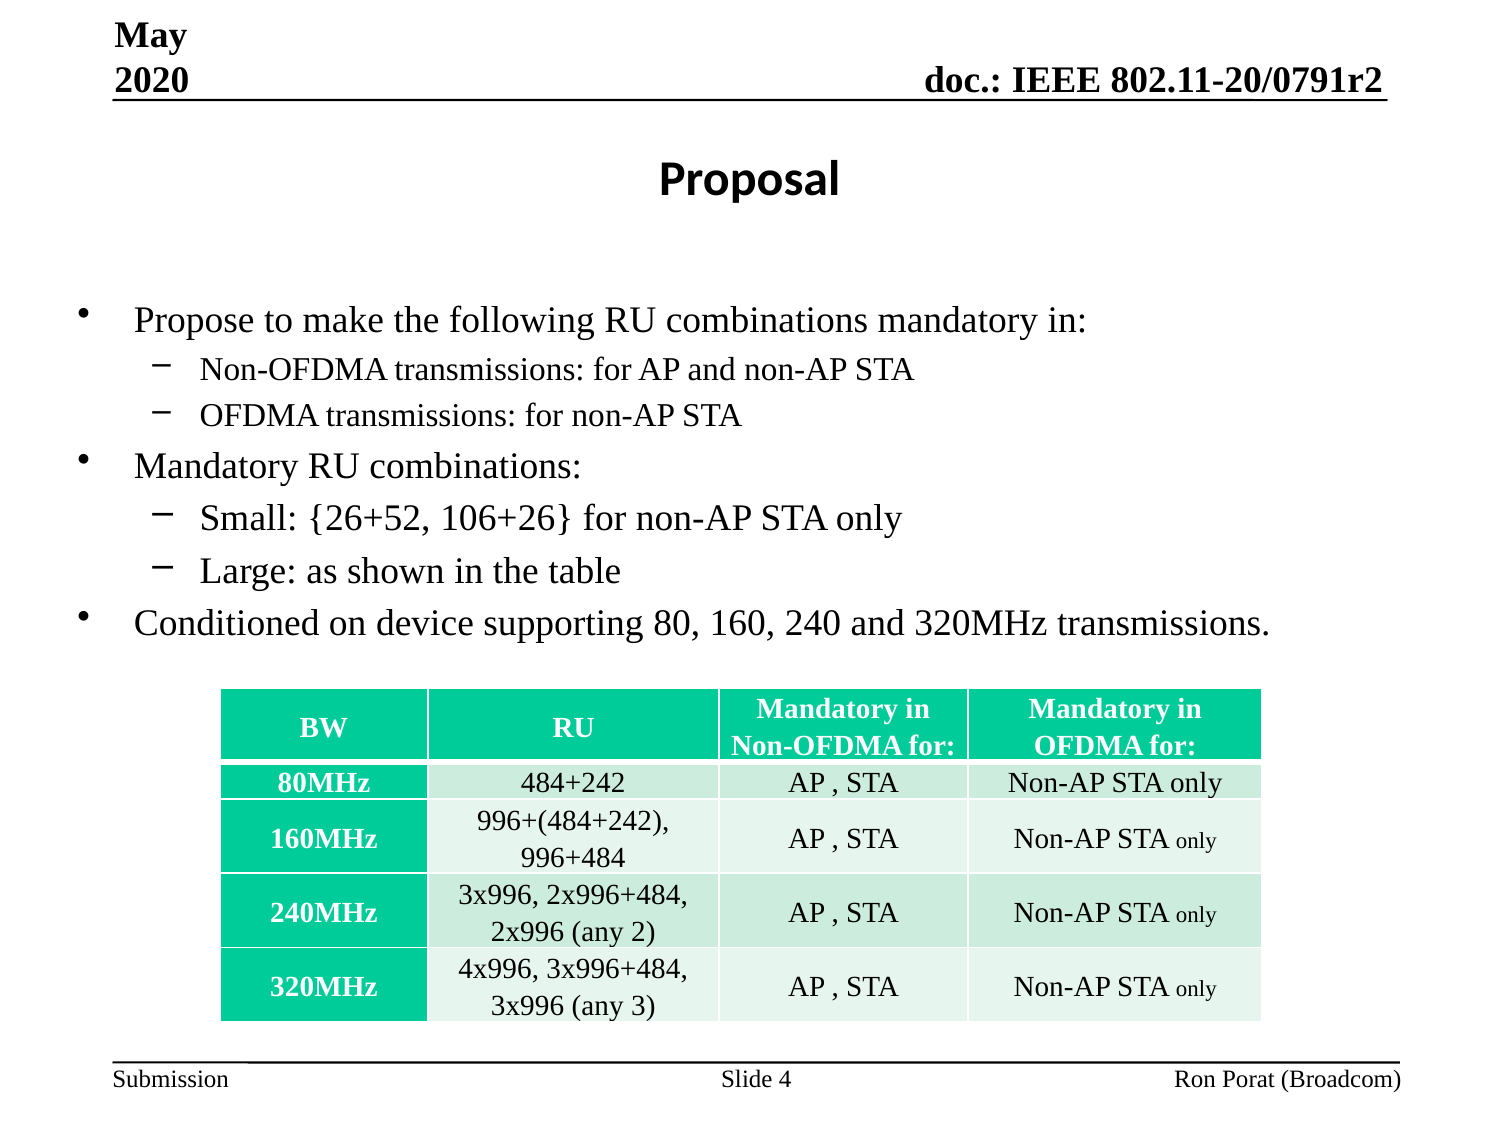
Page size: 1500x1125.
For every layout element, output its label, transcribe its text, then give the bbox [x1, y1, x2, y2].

table_cell AP , STA [720, 800, 967, 872]
list Propose to make the following RU combinations mandatory in: Non-OFDMA transmissions: for AP and non-AP STA OFDMA transmissions: for non-AP STA Mandatory RU combinations: Small: {26+52, 106+26} for non-AP STA only Large: as shown in the table Conditioned on device supporting 80, 160, 240 and 320MHz transmissions. [62, 287, 1451, 1026]
table_header Mandatory in Non-OFDMA for: [720, 689, 967, 759]
table_cell 320MHz [221, 948, 427, 1021]
table_cell AP , STA [720, 948, 967, 1021]
table_cell 4x996, 3x996+484, 3x996 (any 3) [429, 948, 718, 1021]
title Proposal [112, 112, 1388, 238]
table_header BW [221, 689, 427, 759]
table_cell Non-AP STA only [969, 800, 1261, 872]
table_header Mandatory in OFDMA for: [969, 689, 1261, 759]
footer Ron Porat (Broadcom) [1135, 1061, 1402, 1093]
table_cell Non-AP STA only [969, 874, 1261, 947]
table_header RU [429, 689, 718, 759]
table_cell 996+(484+242), 996+484 [429, 800, 718, 872]
table_cell 80MHz [221, 765, 427, 798]
table_cell 240MHz [221, 874, 427, 947]
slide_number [114, 54, 270, 101]
table_cell Non-AP STA only [969, 948, 1261, 1021]
table_cell AP , STA [720, 874, 967, 947]
table_cell 160MHz [221, 800, 427, 872]
table_cell 3x996, 2x996+484, 2x996 (any 2) [429, 874, 718, 947]
table_cell Non-AP STA only [969, 765, 1261, 798]
table_cell AP , STA [720, 765, 967, 798]
slide_number Slide 4 [712, 1061, 800, 1093]
table_cell 484+242 [429, 765, 718, 798]
